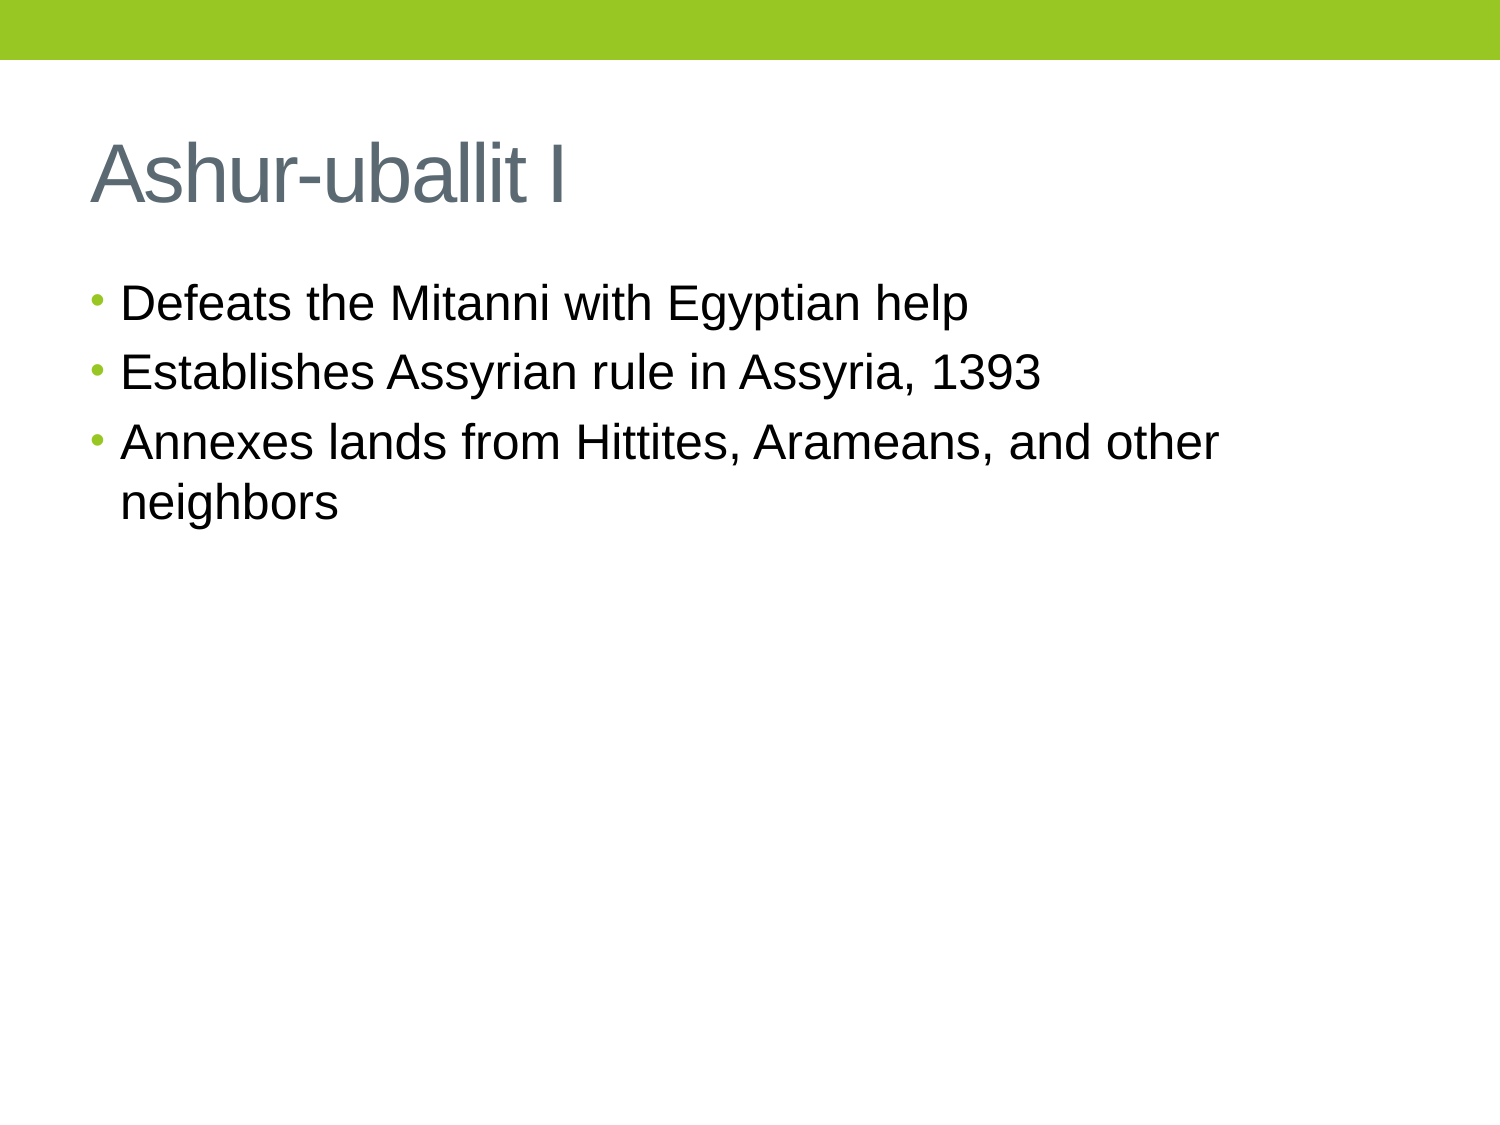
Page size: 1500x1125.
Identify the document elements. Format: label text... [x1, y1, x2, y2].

title Ashur-uballit I [75, 87, 1425, 250]
list Defeats the Mitanni with Egyptian help Establishes Assyrian rule in Assyria, 1393 Annexes lands from Hittites, Arameans, and other neighbors [75, 262, 1425, 625]
